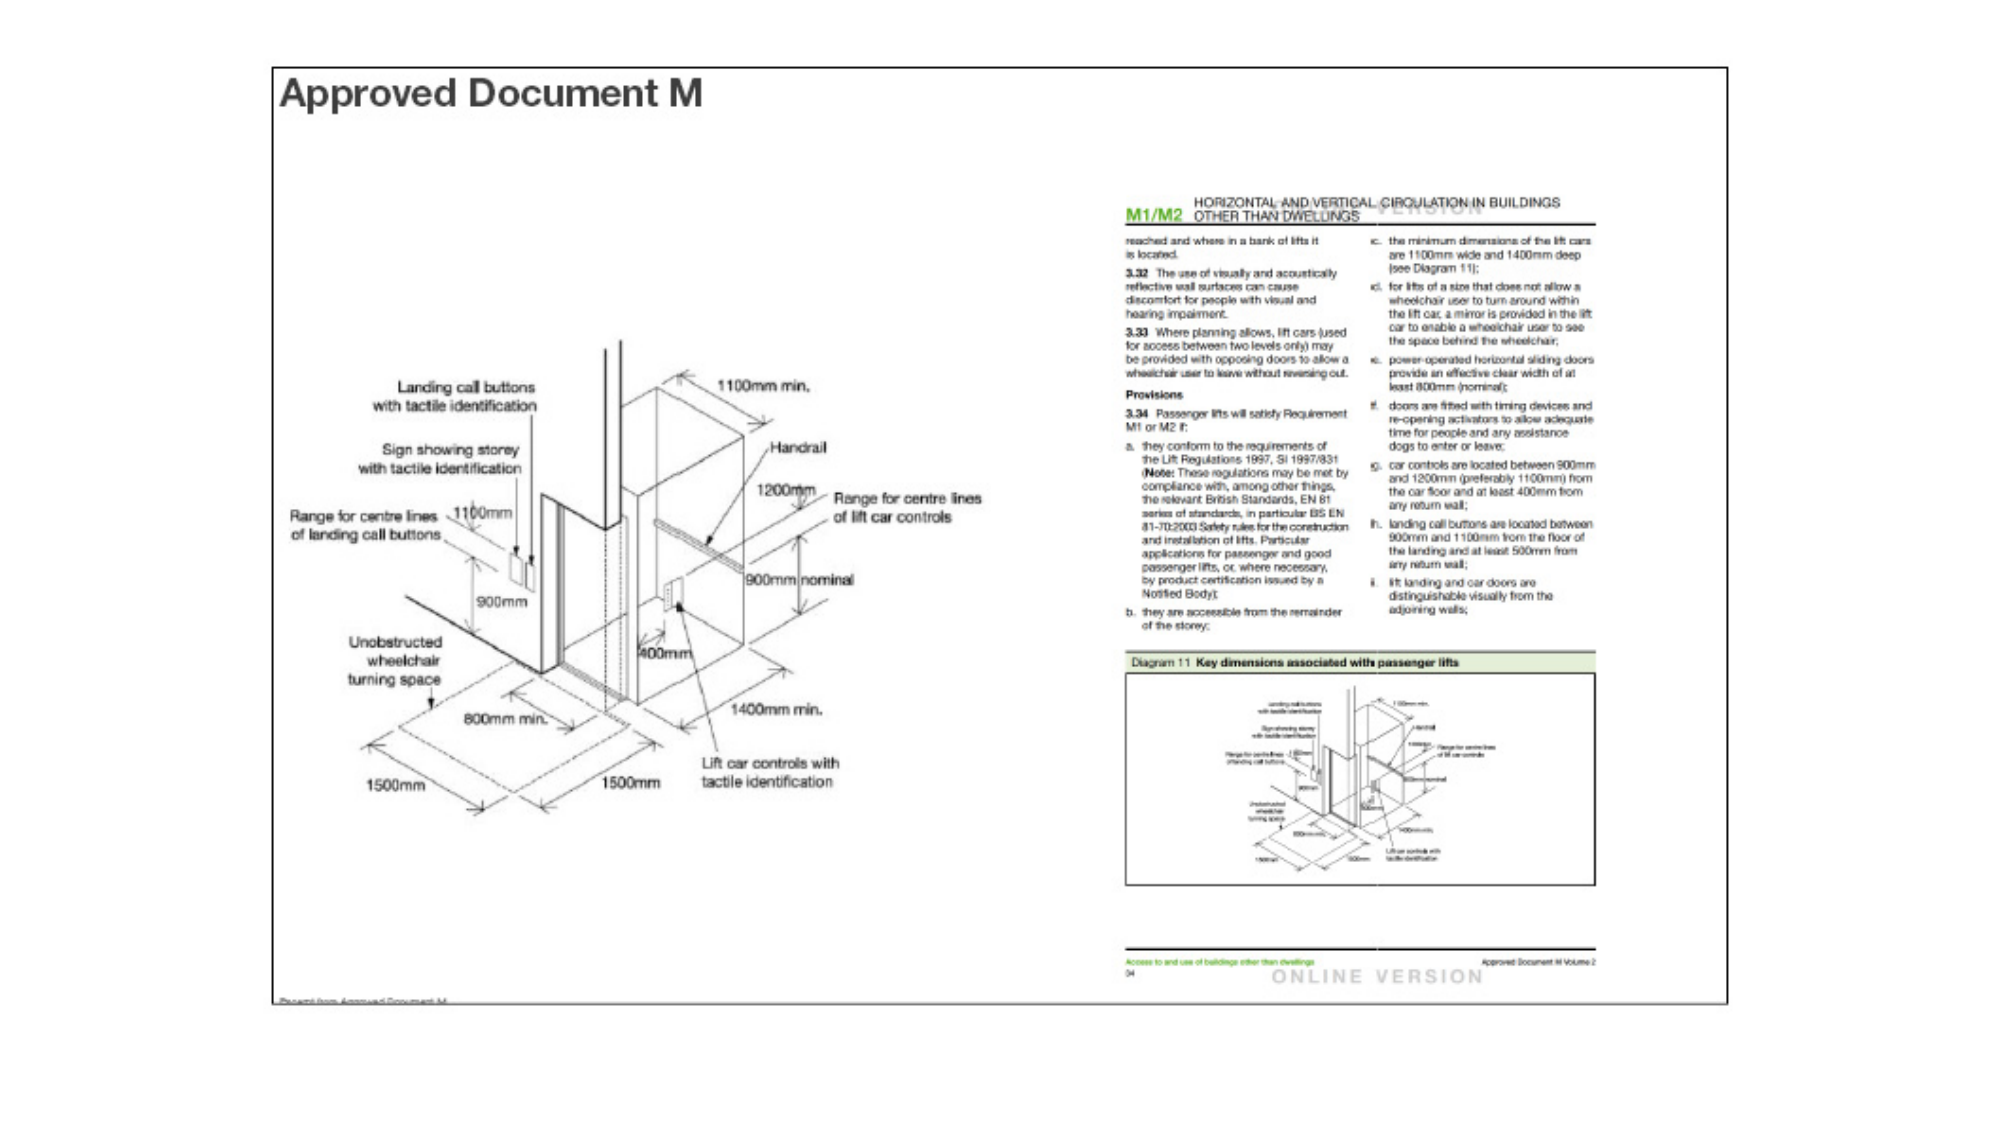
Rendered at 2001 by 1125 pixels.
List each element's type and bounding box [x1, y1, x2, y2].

picture [204, 0, 1795, 1125]
